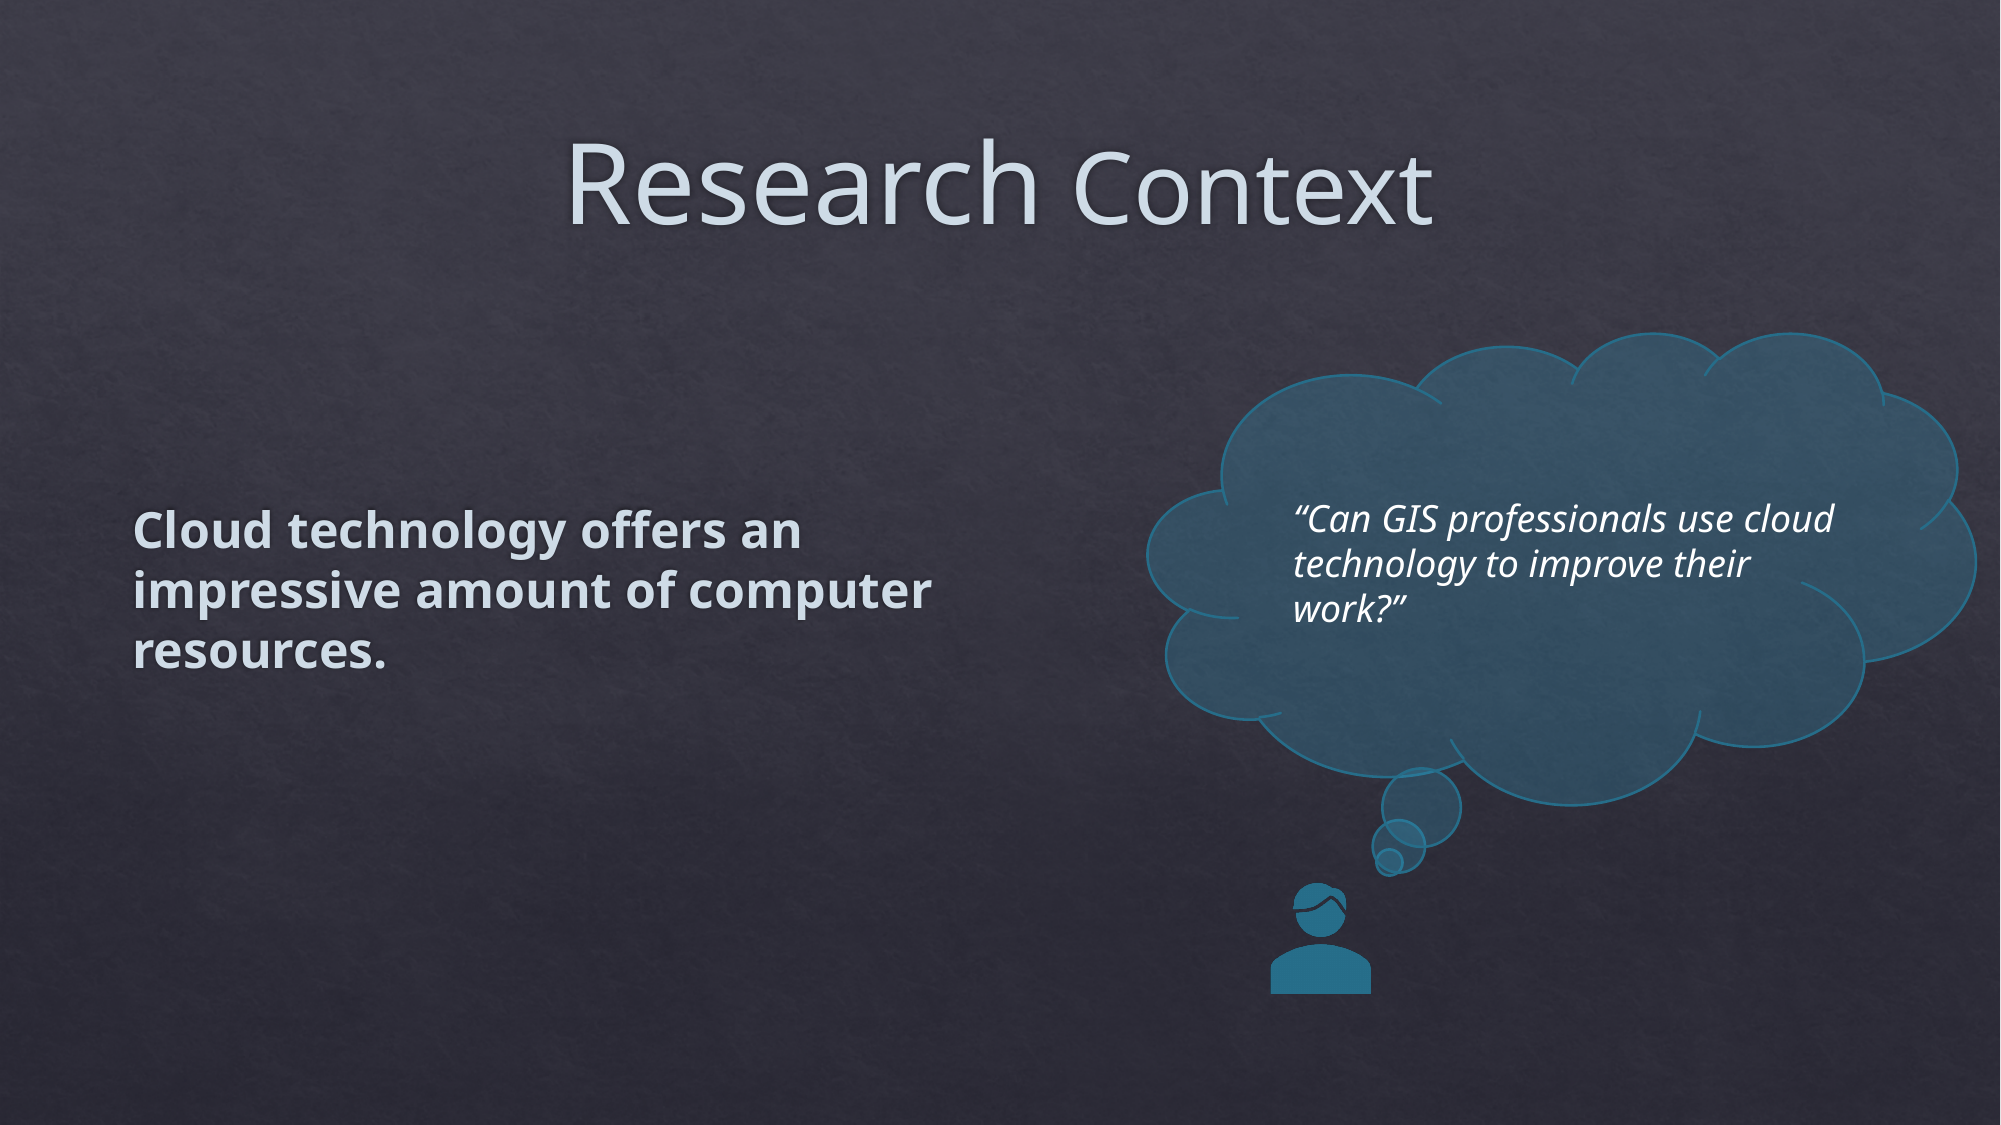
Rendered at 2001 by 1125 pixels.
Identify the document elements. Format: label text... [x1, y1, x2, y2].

picture [1244, 865, 1396, 1016]
list Cloud technology offers an impressive amount of computer resources. [117, 491, 1000, 792]
text_box [1146, 332, 1978, 874]
text_box “Can GIS professionals use cloud technology to improve their work?” [1278, 487, 1871, 637]
title Research Context [149, 99, 1849, 260]
